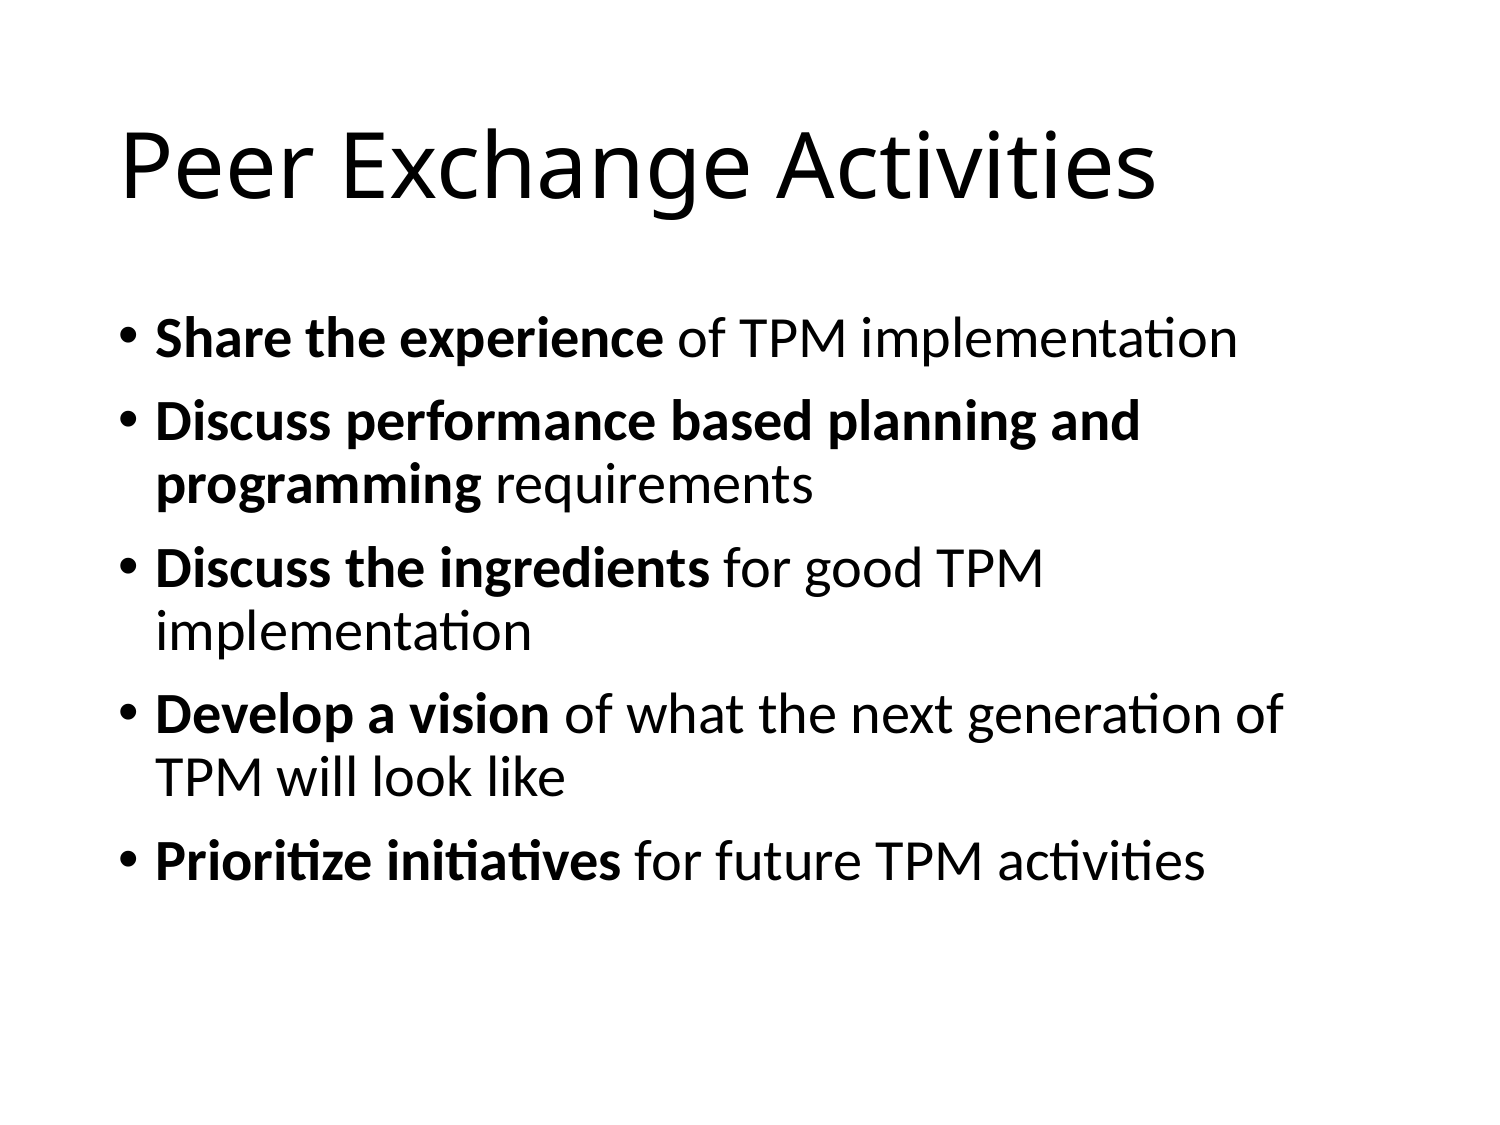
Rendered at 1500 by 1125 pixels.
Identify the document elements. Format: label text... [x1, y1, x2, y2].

title Peer Exchange Activities [103, 59, 1397, 278]
list Share the experience of TPM implementation Discuss performance based planning and programming requirements Discuss the ingredients for good TPM implementation Develop a vision of what the next generation of TPM will look like Prioritize initiatives for future TPM activities [103, 299, 1397, 1014]
